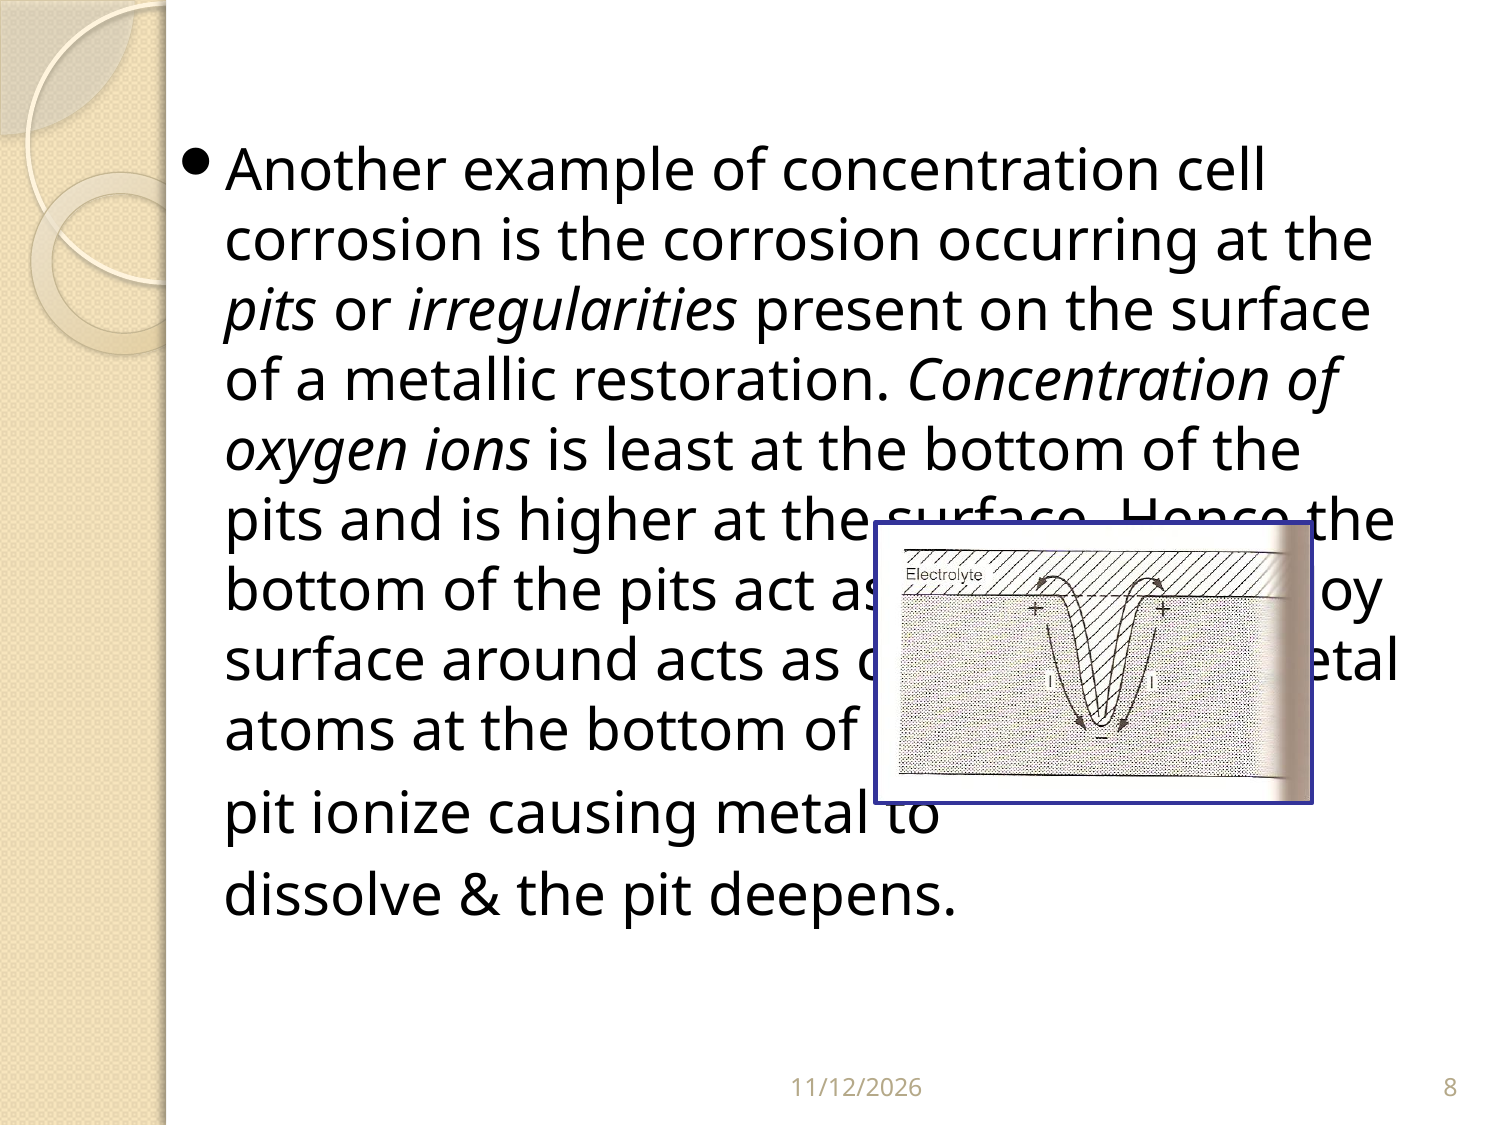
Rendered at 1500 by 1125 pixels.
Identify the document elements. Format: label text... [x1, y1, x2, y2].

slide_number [587, 1034, 938, 1113]
list Another example of concentration cell corrosion is the corrosion occurring at the pits or irregularities present on the surface of a metallic restoration. Concentration of oxygen ions is least at the bottom of the pits and is higher at the surface. Hence the bottom of the pits act as anode & the alloy surface around acts as cathode, thus metal atoms at the bottom of the pit ionize causing metal to dissolve & the pit deepens. [150, 125, 1425, 1048]
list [877, 524, 1310, 801]
slide_number 8 [1413, 1034, 1488, 1113]
